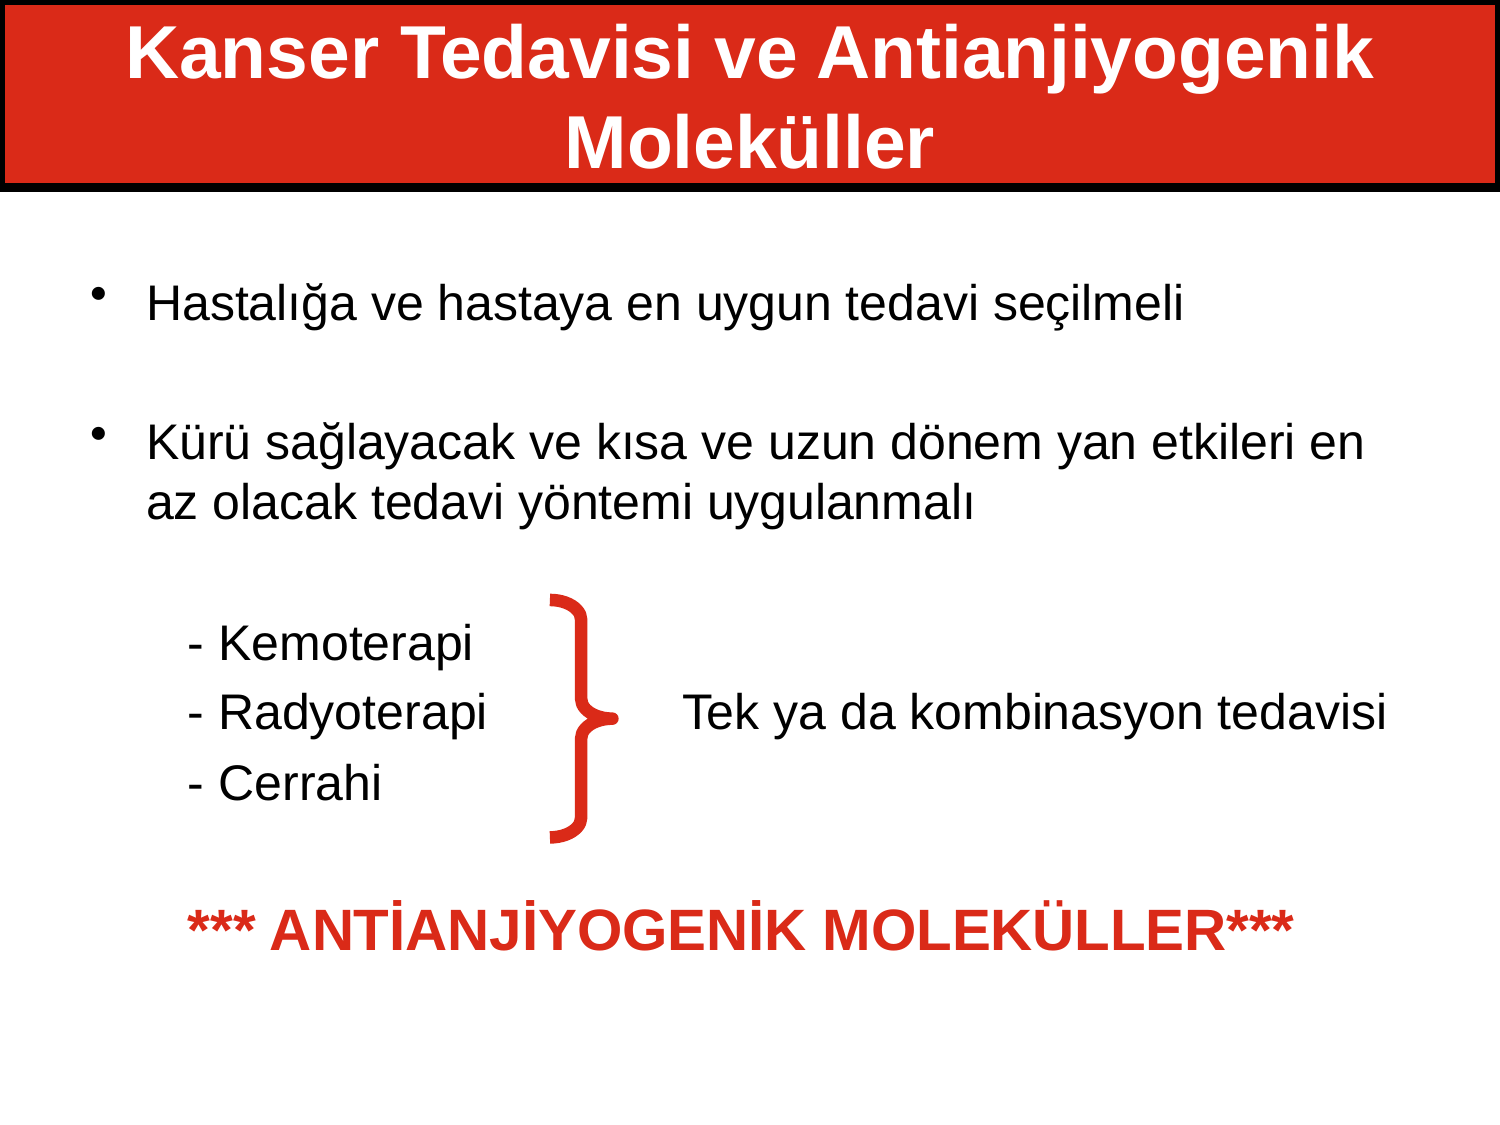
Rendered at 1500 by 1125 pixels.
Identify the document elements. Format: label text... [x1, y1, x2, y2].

list Hastalığa ve hastaya en uygun tedavi seçilmeli Kürü sağlayacak ve kısa ve uzun dönem yan etkileri en az olacak tedavi yöntemi uygulanmalı - Kemoterapi - Radyoterapi Tek ya da kombinasyon tedavisi - Cerrahi *** ANTİANJİYOGENİK MOLEKÜLLER*** [74, 262, 1426, 1006]
title Kanser Tedavisi ve Antianjiyogenik Moleküller [0, 0, 1500, 188]
text_box [549, 599, 613, 838]
